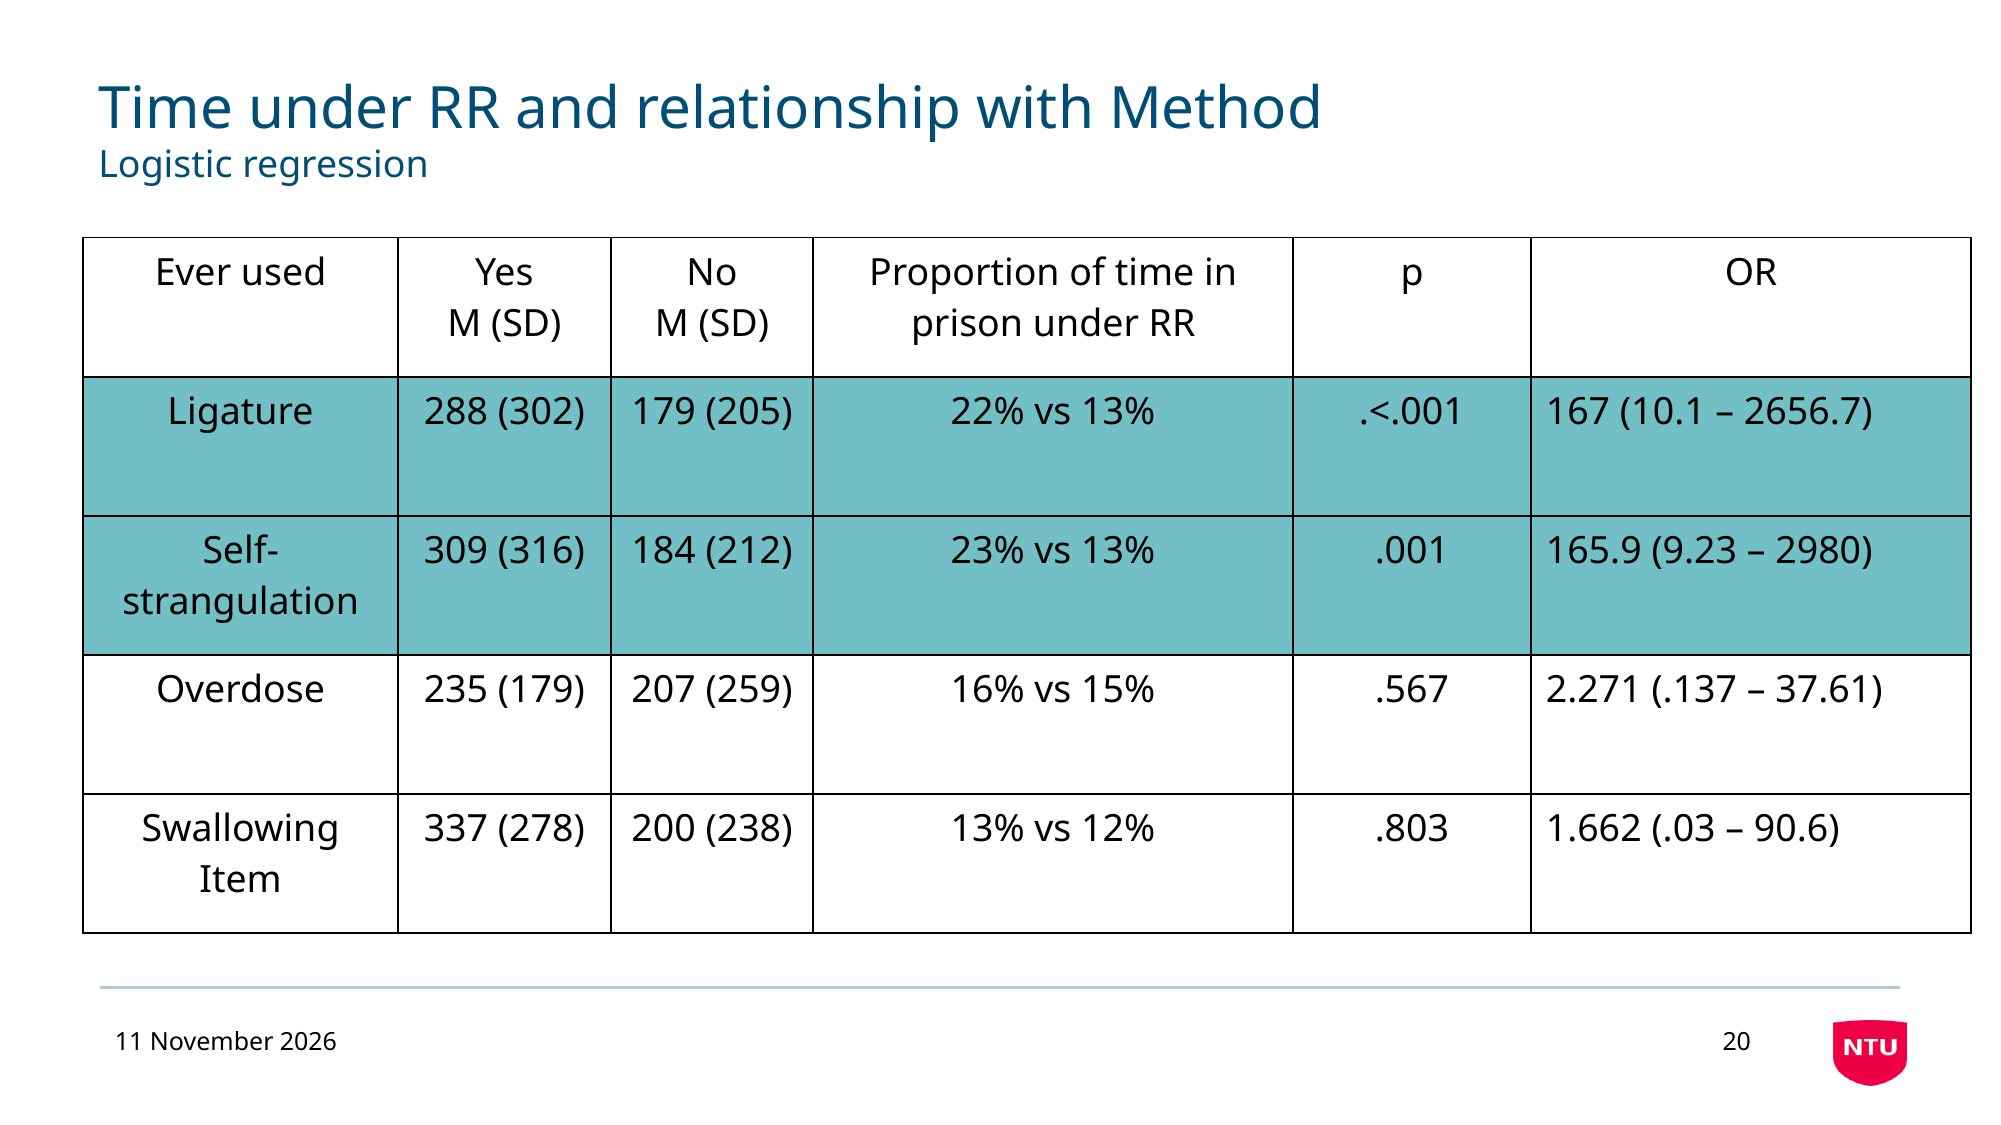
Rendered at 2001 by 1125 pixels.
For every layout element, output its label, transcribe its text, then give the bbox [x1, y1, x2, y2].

table_cell 207 (259) [612, 656, 812, 793]
table_cell 179 (205) [612, 378, 812, 515]
table_cell 165.9 (9.23 – 2980) [1532, 517, 1970, 654]
table_cell Overdose [84, 656, 397, 793]
table_cell .803 [1294, 795, 1530, 932]
table_cell 184 (212) [612, 517, 812, 654]
table_header Ever used [84, 238, 397, 376]
table_header Proportion of time in prison under RR [814, 238, 1292, 376]
table_cell Swallowing Item [84, 795, 397, 932]
table_cell 200 (238) [612, 795, 812, 932]
slide_number 20 [1299, 1017, 1766, 1097]
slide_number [99, 1017, 567, 1097]
table_cell 309 (316) [399, 517, 610, 654]
table_cell 1.662 (.03 – 90.6) [1532, 795, 1970, 932]
title Time under RR and relationship with Method Logistic regression [83, 62, 1900, 237]
table_cell .<.001 [1294, 378, 1530, 515]
table_cell 288 (302) [399, 378, 610, 515]
table_cell 16% vs 15% [814, 656, 1292, 793]
table_header Yes M (SD) [399, 238, 610, 376]
table_cell 167 (10.1 – 2656.7) [1532, 378, 1970, 515]
table_cell 13% vs 12% [814, 795, 1292, 932]
table_cell Self-strangulation [84, 517, 397, 654]
table_cell .001 [1294, 517, 1530, 654]
table_header OR [1532, 238, 1970, 376]
table_cell .567 [1294, 656, 1530, 793]
table_header p [1294, 238, 1530, 376]
table_cell 235 (179) [399, 656, 610, 793]
table_cell 2.271 (.137 – 37.61) [1532, 656, 1970, 793]
table_cell 23% vs 13% [814, 517, 1292, 654]
table_header No M (SD) [612, 238, 812, 376]
picture [1833, 1020, 1907, 1086]
table_cell 337 (278) [399, 795, 610, 932]
table_cell Ligature [84, 378, 397, 515]
table_cell 22% vs 13% [814, 378, 1292, 515]
